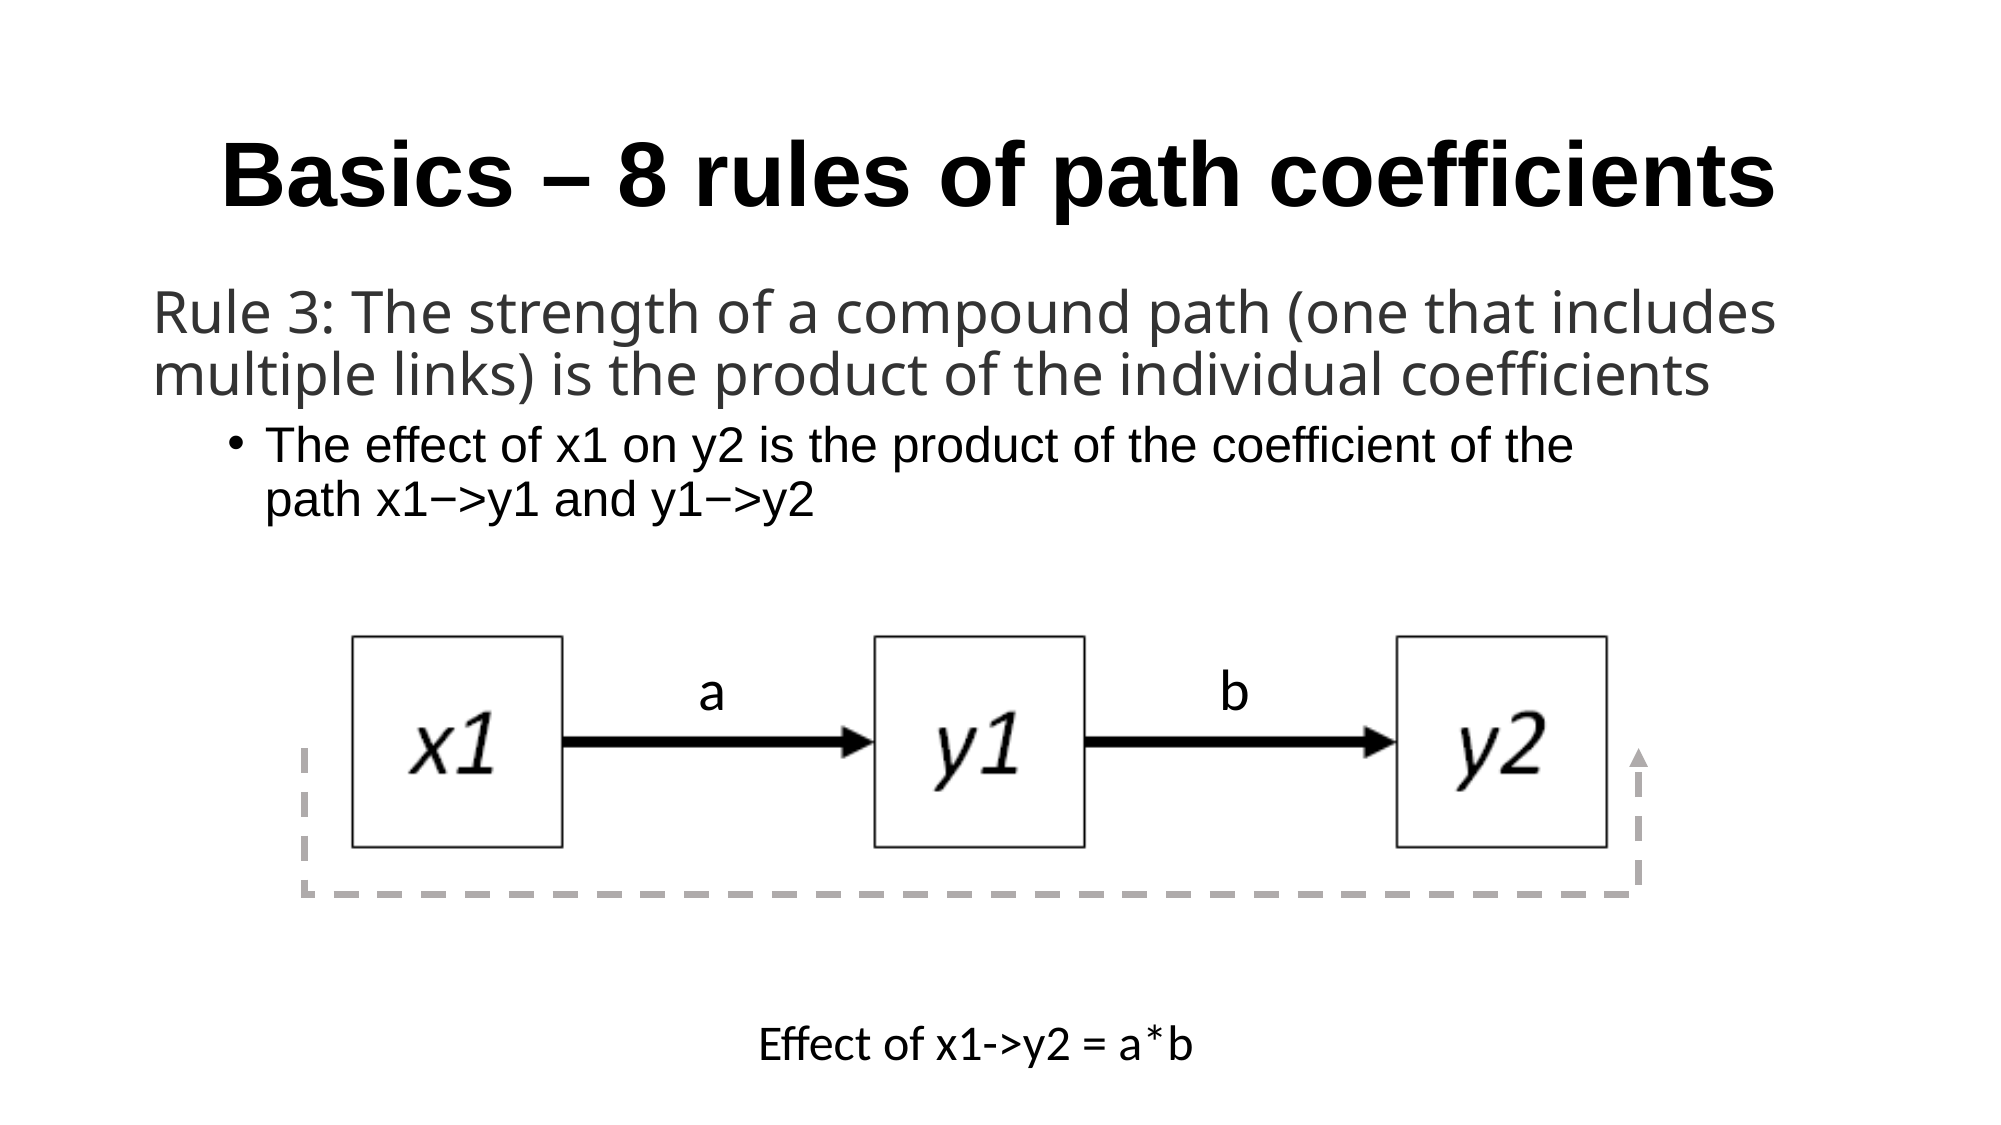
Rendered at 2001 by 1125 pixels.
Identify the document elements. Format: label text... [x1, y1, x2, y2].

text_box Effect of x1->y2 = a*b [743, 1002, 1230, 1078]
list Rule 3: The strength of a compound path (one that includes multiple links) is the product of the individual coefficients The effect of x1 on y2 is the product of the coefficient of the path x1−>y1 and y1−>y2 [137, 275, 1863, 777]
title Basics – 8 rules of path coefficients [68, 67, 1932, 286]
picture [304, 751, 1639, 895]
picture [304, 601, 1639, 748]
